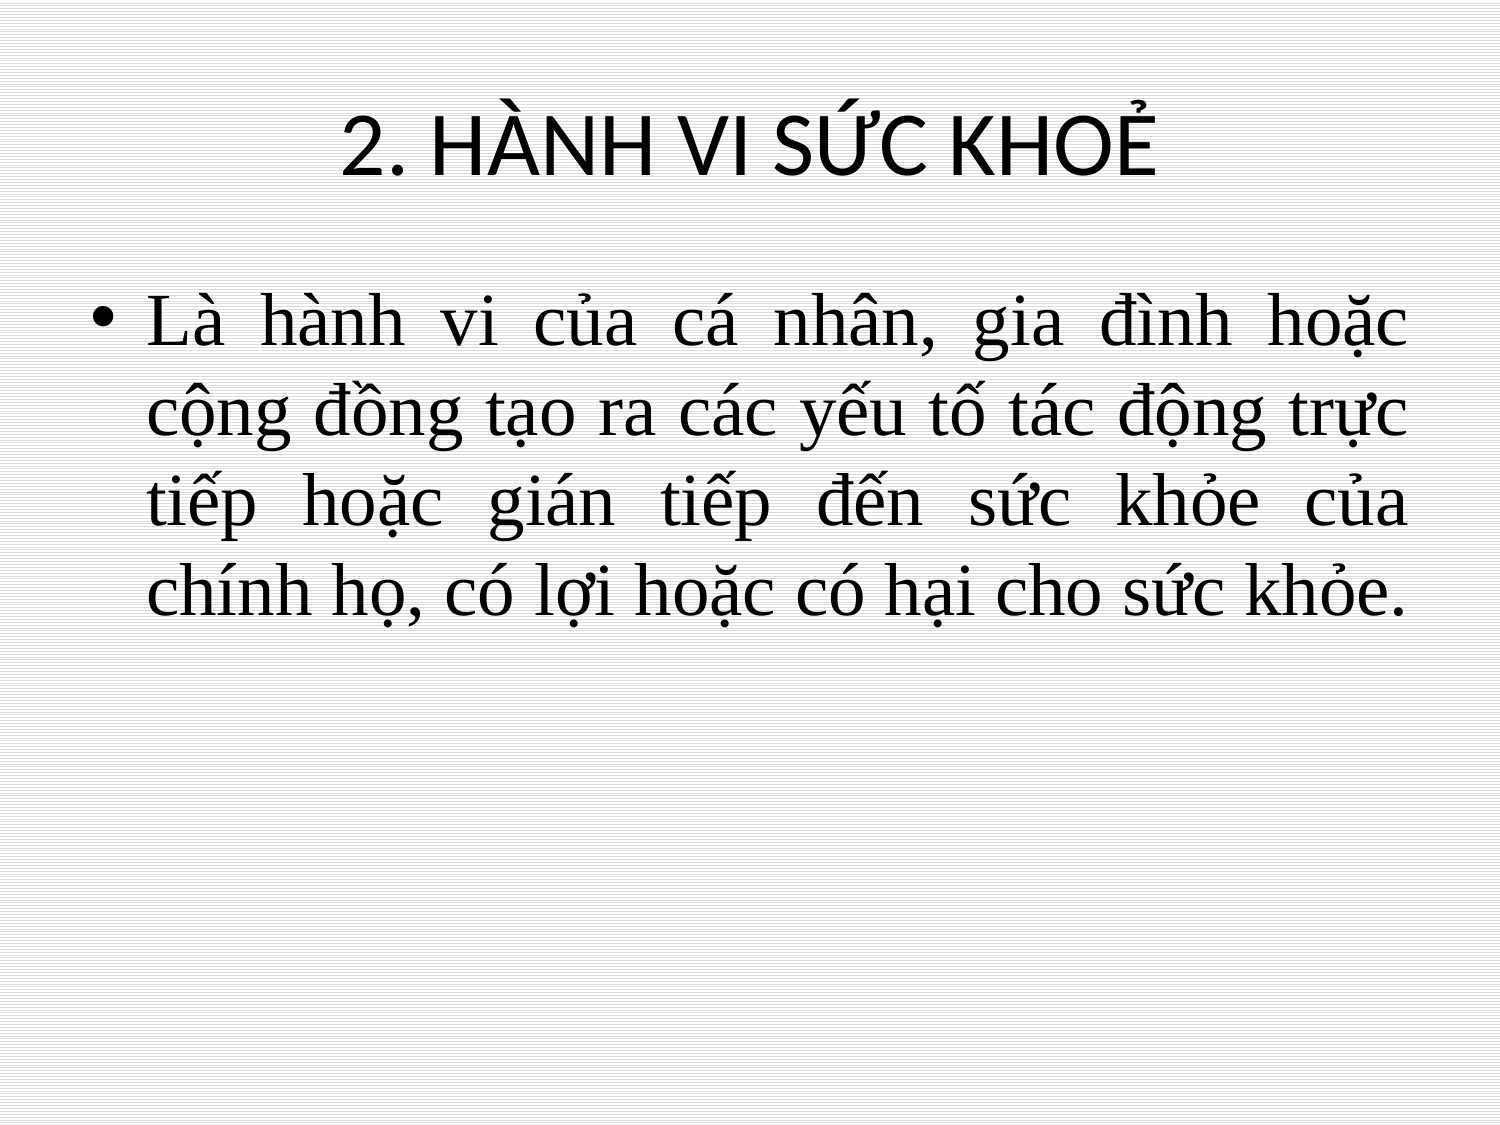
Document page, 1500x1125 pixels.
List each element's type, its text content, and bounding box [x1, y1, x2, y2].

title 2. HÀNH VI SỨC KHOẺ [75, 45, 1425, 233]
list Là hành vi của cá nhân, gia đình hoặc cộng đồng tạo ra các yếu tố tác động trực tiếp hoặc gián tiếp đến sức khỏe của chính họ, có lợi hoặc có hại cho sức khỏe. [75, 262, 1425, 1005]
